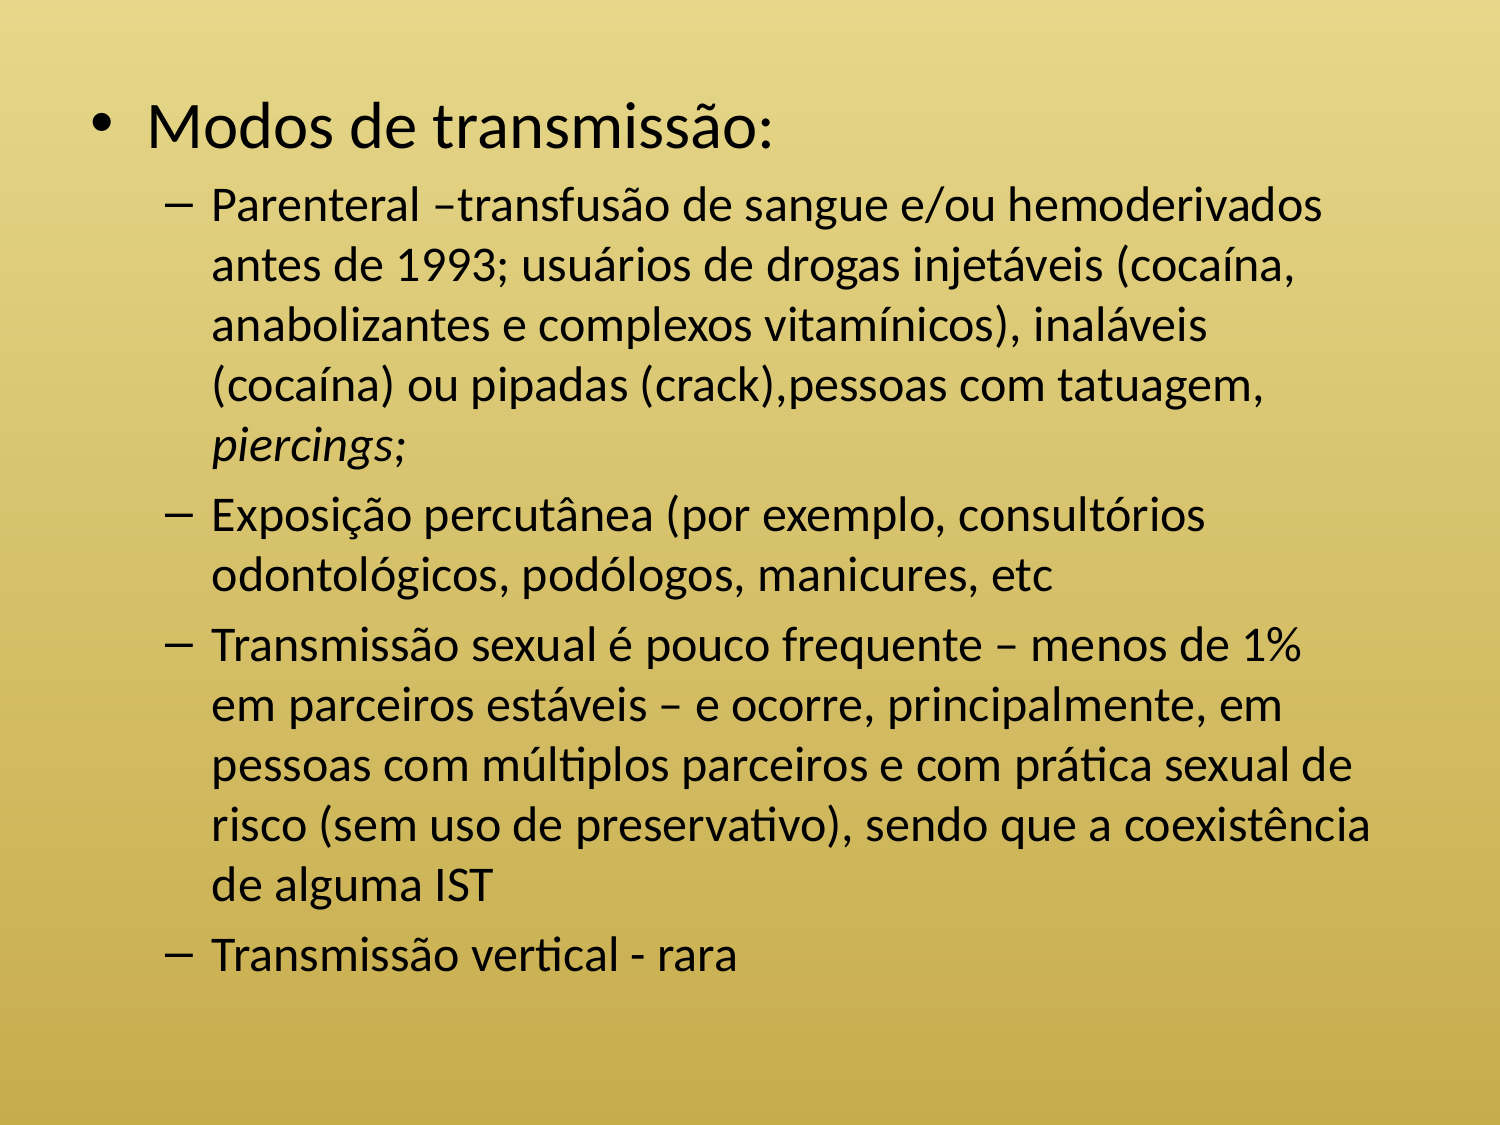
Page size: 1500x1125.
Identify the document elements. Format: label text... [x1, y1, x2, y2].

list Modos de transmissão: Parenteral –transfusão de sangue e/ou hemoderivados antes de 1993; usuários de drogas injetáveis (cocaína, anabolizantes e complexos vitamínicos), inaláveis (cocaína) ou pipadas (crack),pessoas com tatuagem, piercings; Exposição percutânea (por exemplo, consultórios odontológicos, podólogos, manicures, etc Transmissão sexual é pouco frequente – menos de 1% em parceiros estáveis – e ocorre, principalmente, em pessoas com múltiplos parceiros e com prática sexual de risco (sem uso de preservativo), sendo que a coexistência de alguma IST Transmissão vertical - rara [75, 90, 1388, 1035]
